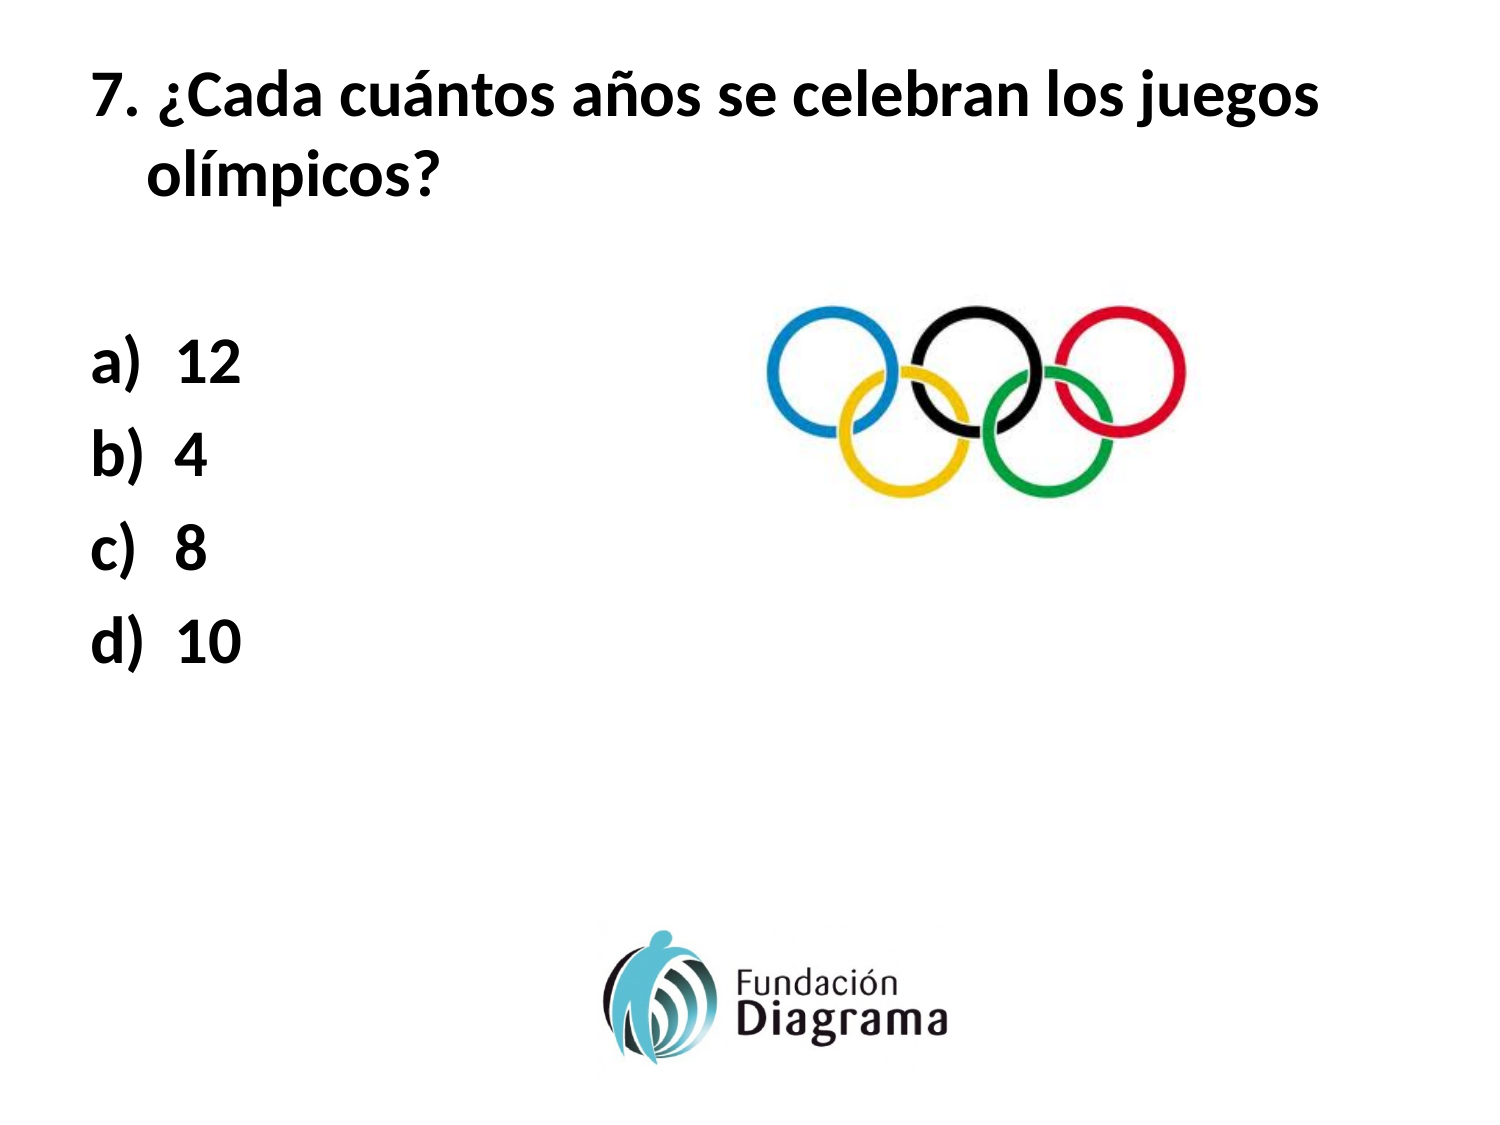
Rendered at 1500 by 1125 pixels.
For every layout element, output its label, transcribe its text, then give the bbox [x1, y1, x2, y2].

picture [749, 257, 1204, 530]
list 7. ¿Cada cuántos años se celebran los juegos olímpicos? 12 4 8 10 [75, 42, 1425, 1006]
picture [597, 913, 953, 1081]
